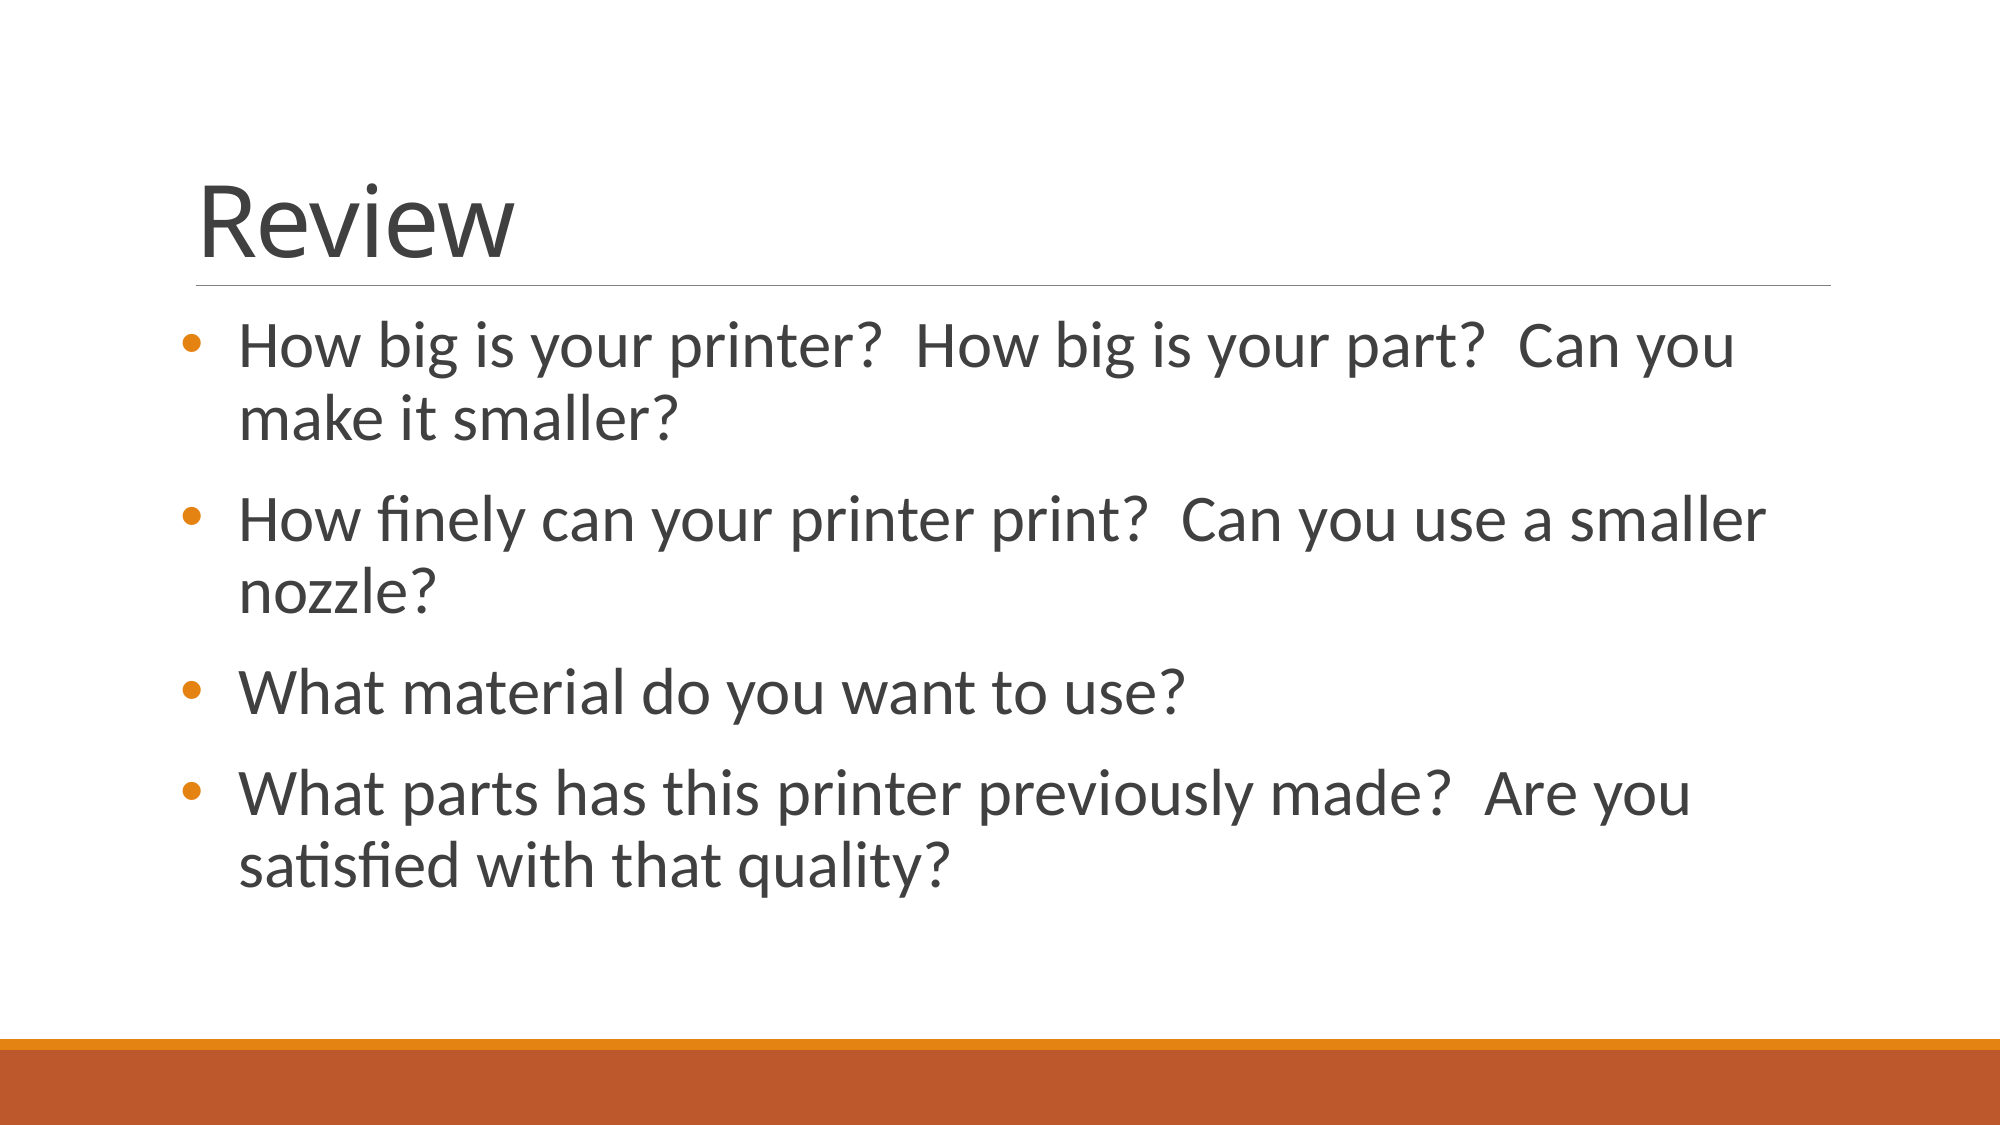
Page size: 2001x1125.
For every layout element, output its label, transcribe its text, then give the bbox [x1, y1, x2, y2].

title Review [180, 47, 1830, 285]
list How big is your printer? How big is your part? Can you make it smaller? How finely can your printer print? Can you use a smaller nozzle? What material do you want to use? What parts has this printer previously made? Are you satisfied with that quality? [180, 302, 1830, 963]
